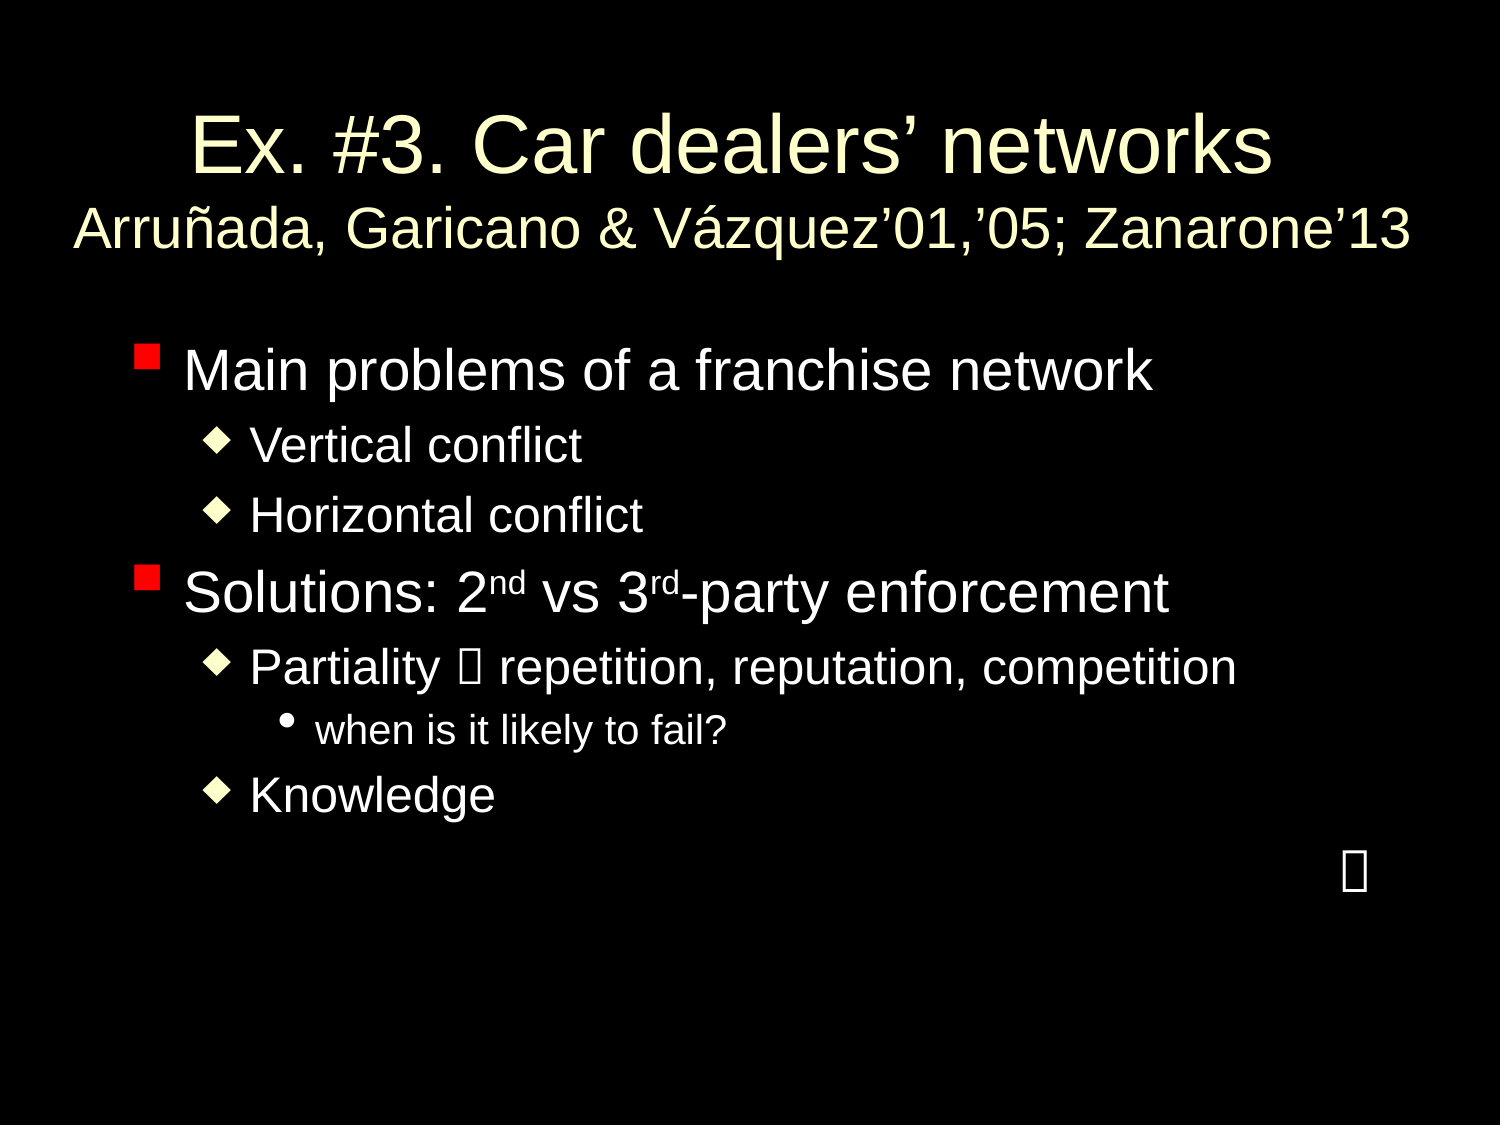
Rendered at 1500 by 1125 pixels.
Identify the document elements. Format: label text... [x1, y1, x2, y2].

list Main problems of a franchise network Vertical conflict Horizontal conflict Solutions: 2nd vs 3rd-party enforcement Partiality  repetition, reputation, competition when is it likely to fail? Knowledge  [112, 324, 1388, 1001]
title Ex. #3. Car dealers’ networks Arruñada, Garicano & Vázquez’01,’05; Zanarone’13 [49, 74, 1438, 276]
